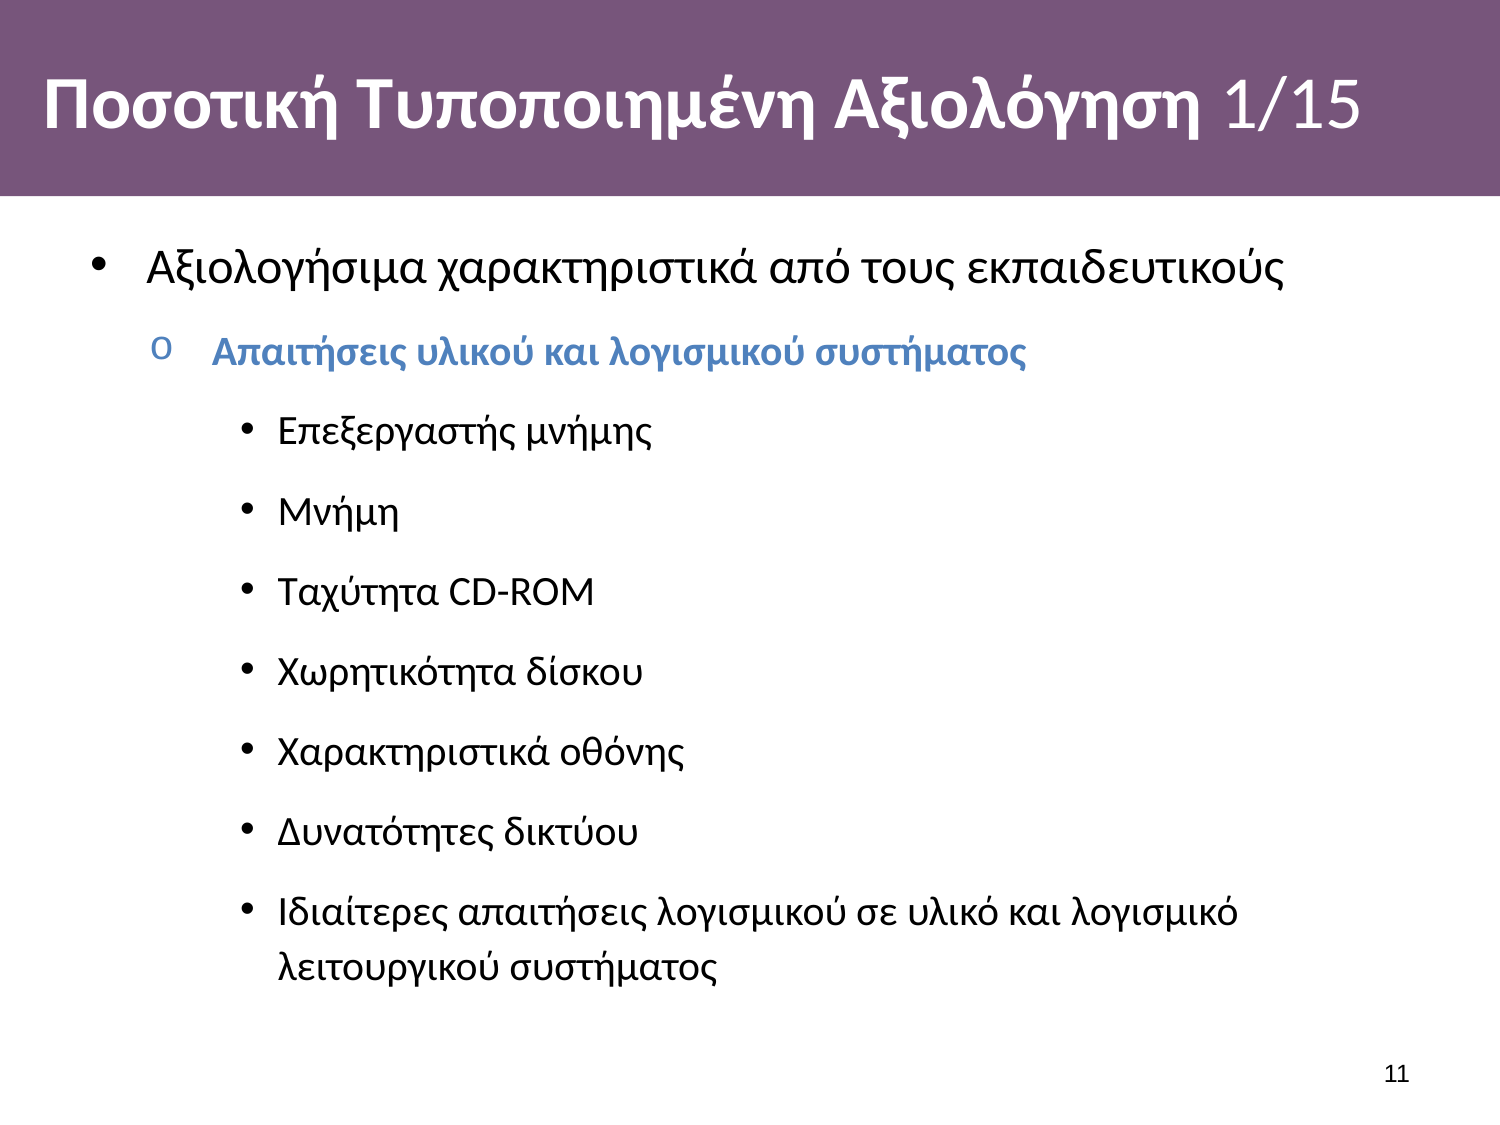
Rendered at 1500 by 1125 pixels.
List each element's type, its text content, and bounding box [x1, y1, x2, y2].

slide_number 10 [1074, 1042, 1425, 1103]
title Ποσοτική Τυποποιημένη Αξιολόγηση 1/15 [0, 0, 1500, 197]
list Αξιολογήσιμα χαρακτηριστικά από τους εκπαιδευτικούς Απαιτήσεις υλικού και λογισμικού συστήματος Επεξεργαστής μνήμης Μνήμη Ταχύτητα CD-ROM Χωρητικότητα δίσκου Χαρακτηριστικά οθόνης Δυνατότητες δικτύου Ιδιαίτερες απαιτήσεις λογισμικού σε υλικό και λογισμικό λειτουργικού συστήματος [75, 219, 1425, 1024]
